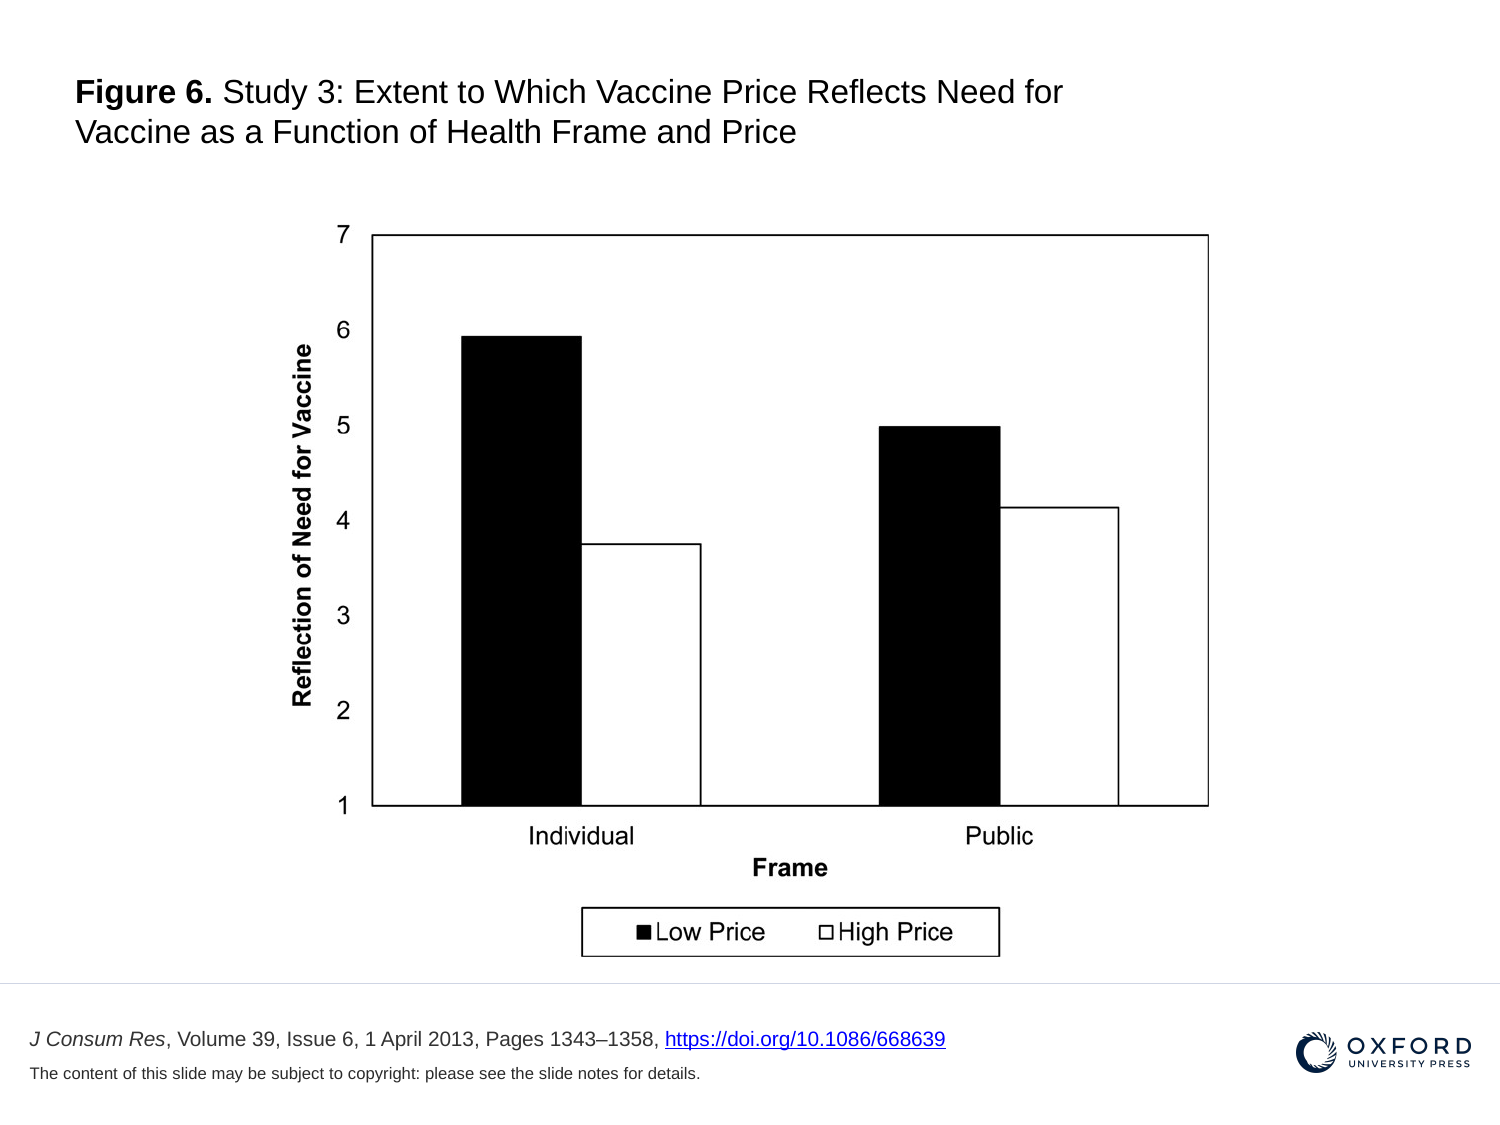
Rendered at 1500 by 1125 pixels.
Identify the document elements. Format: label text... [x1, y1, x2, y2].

title Figure 6. Study 3: Extent to Which Vaccine Price Reflects Need for Vaccine as a Function of Health Frame and Price [75, 69, 1078, 171]
picture [1296, 1032, 1471, 1073]
picture [291, 224, 1209, 957]
footer J Consum Res, Volume 39, Issue 6, 1 April 2013, Pages 1343–1358, https://doi.org/10.1086/668639 The content of this slide may be subject to copyright: please see the slide notes for details. [0, 983, 1260, 1125]
